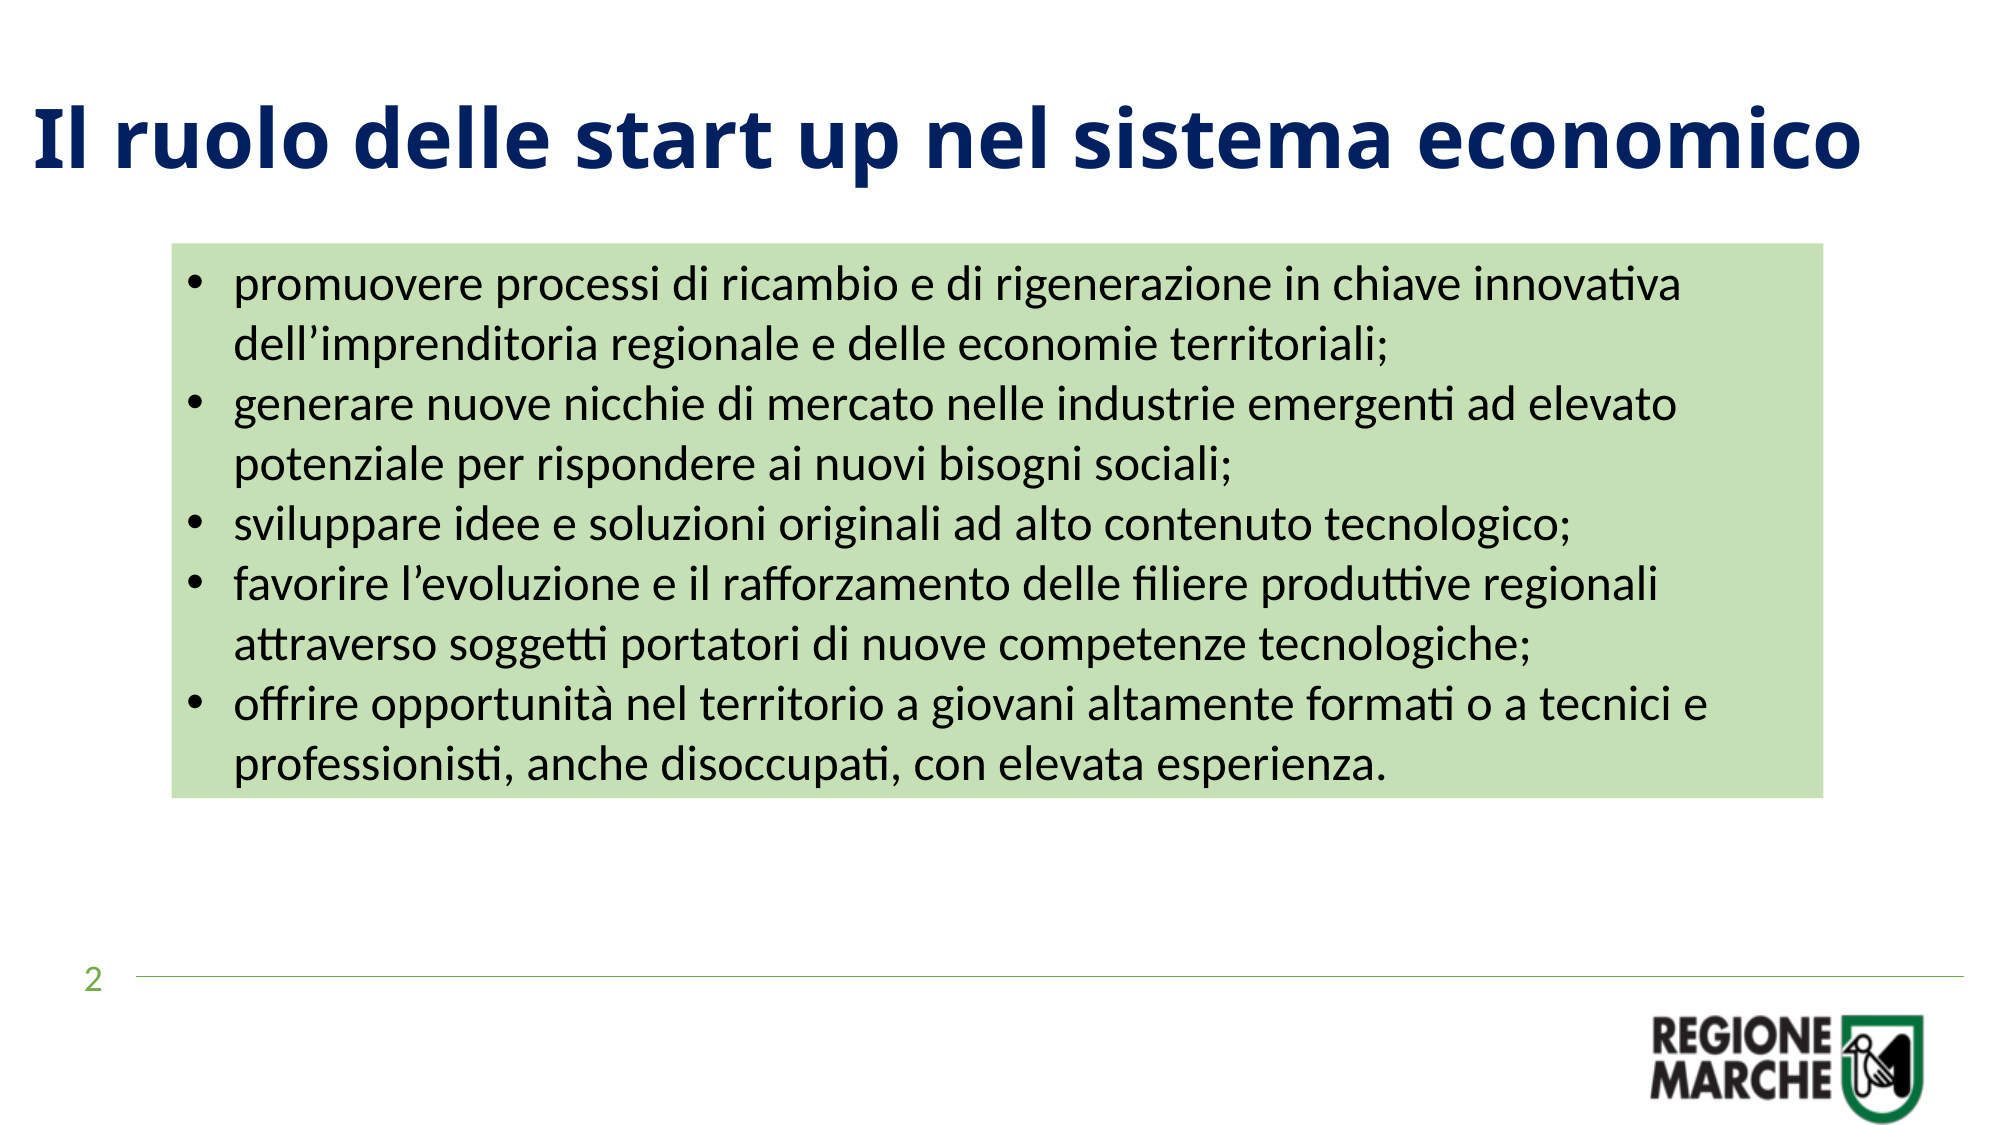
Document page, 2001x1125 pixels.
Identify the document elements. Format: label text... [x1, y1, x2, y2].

picture [1649, 1014, 1925, 1125]
text_box 2 [69, 946, 116, 1006]
title Il ruolo delle start up nel sistema economico [0, 22, 1964, 293]
text_box promuovere processi di ricambio e di rigenerazione in chiave innovativa dell’imprenditoria regionale e delle economie territoriali; generare nuove nicchie di mercato nelle industrie emergenti ad elevato potenziale per rispondere ai nuovi bisogni sociali; sviluppare idee e soluzioni originali ad alto contenuto tecnologico; favorire l’evoluzione e il rafforzamento delle filiere produttive regionali attraverso soggetti portatori di nuove competenze tecnologiche; offrire opportunità nel territorio a giovani altamente formati o a tecnici e professionisti, anche disoccupati, con elevata esperienza. [171, 243, 1824, 799]
